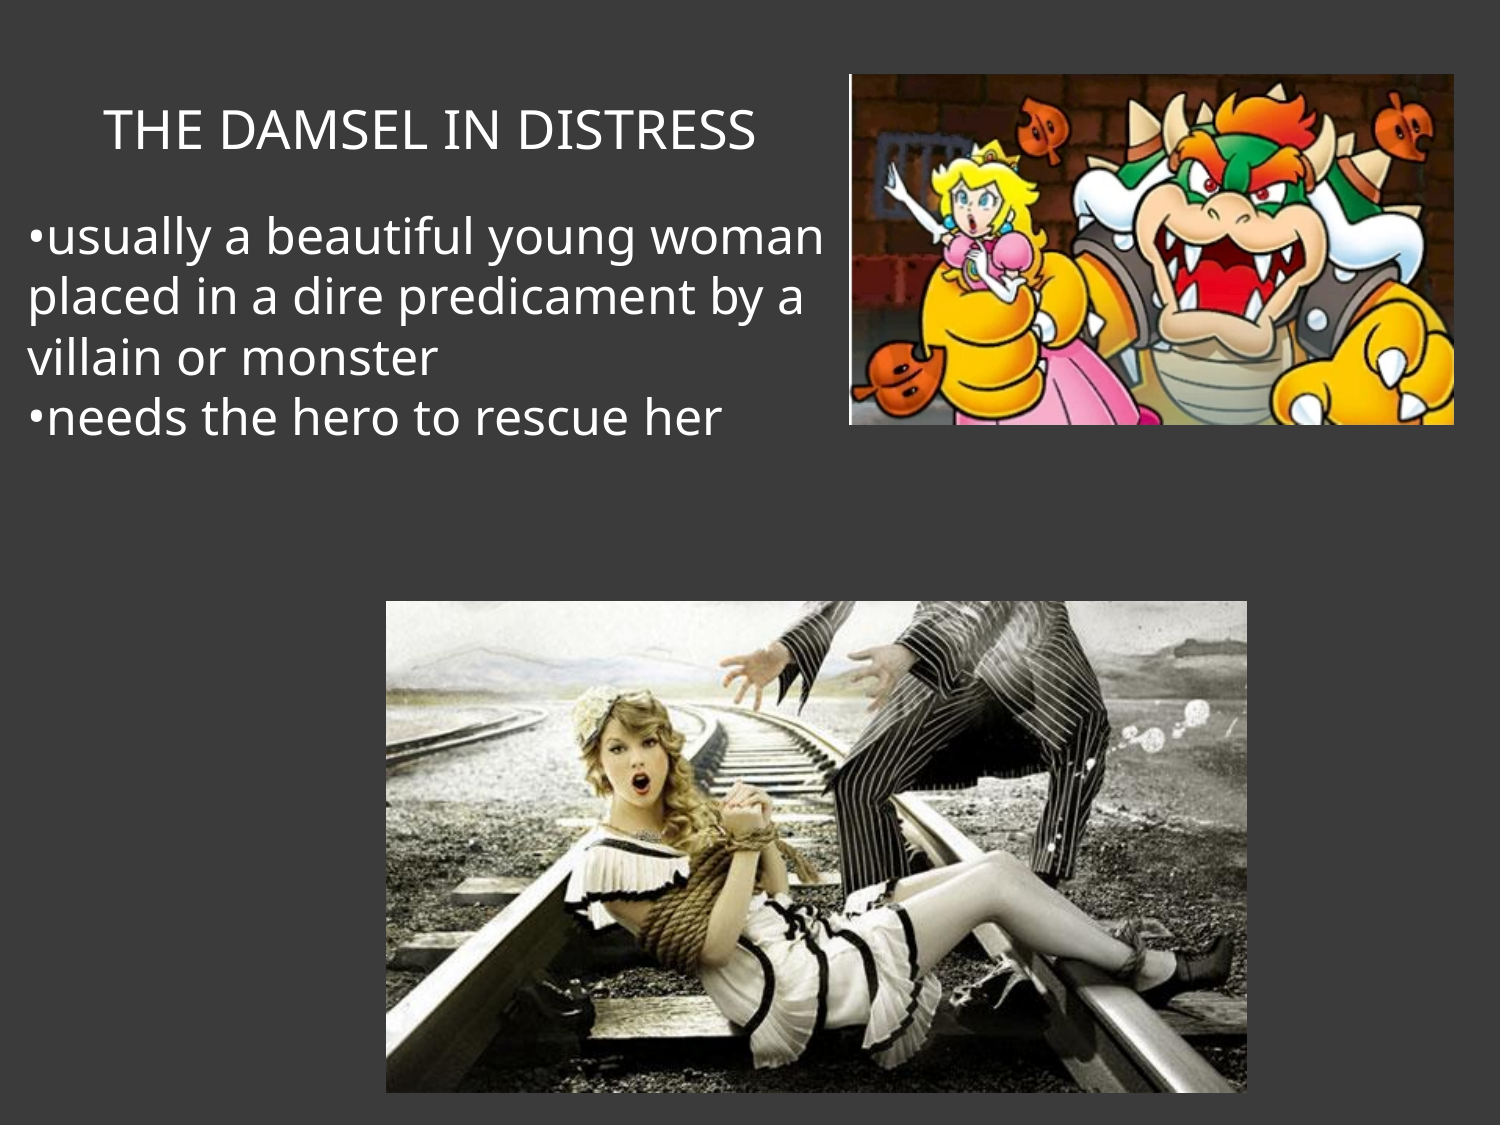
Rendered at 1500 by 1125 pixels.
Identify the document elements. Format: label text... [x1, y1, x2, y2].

picture [386, 601, 1247, 1093]
text_box THE DAMSEL IN DISTRESS usually a beautiful young woman placed in a dire predicament by a villain or monster needs the hero to rescue her [12, 87, 850, 602]
picture [849, 74, 1454, 426]
